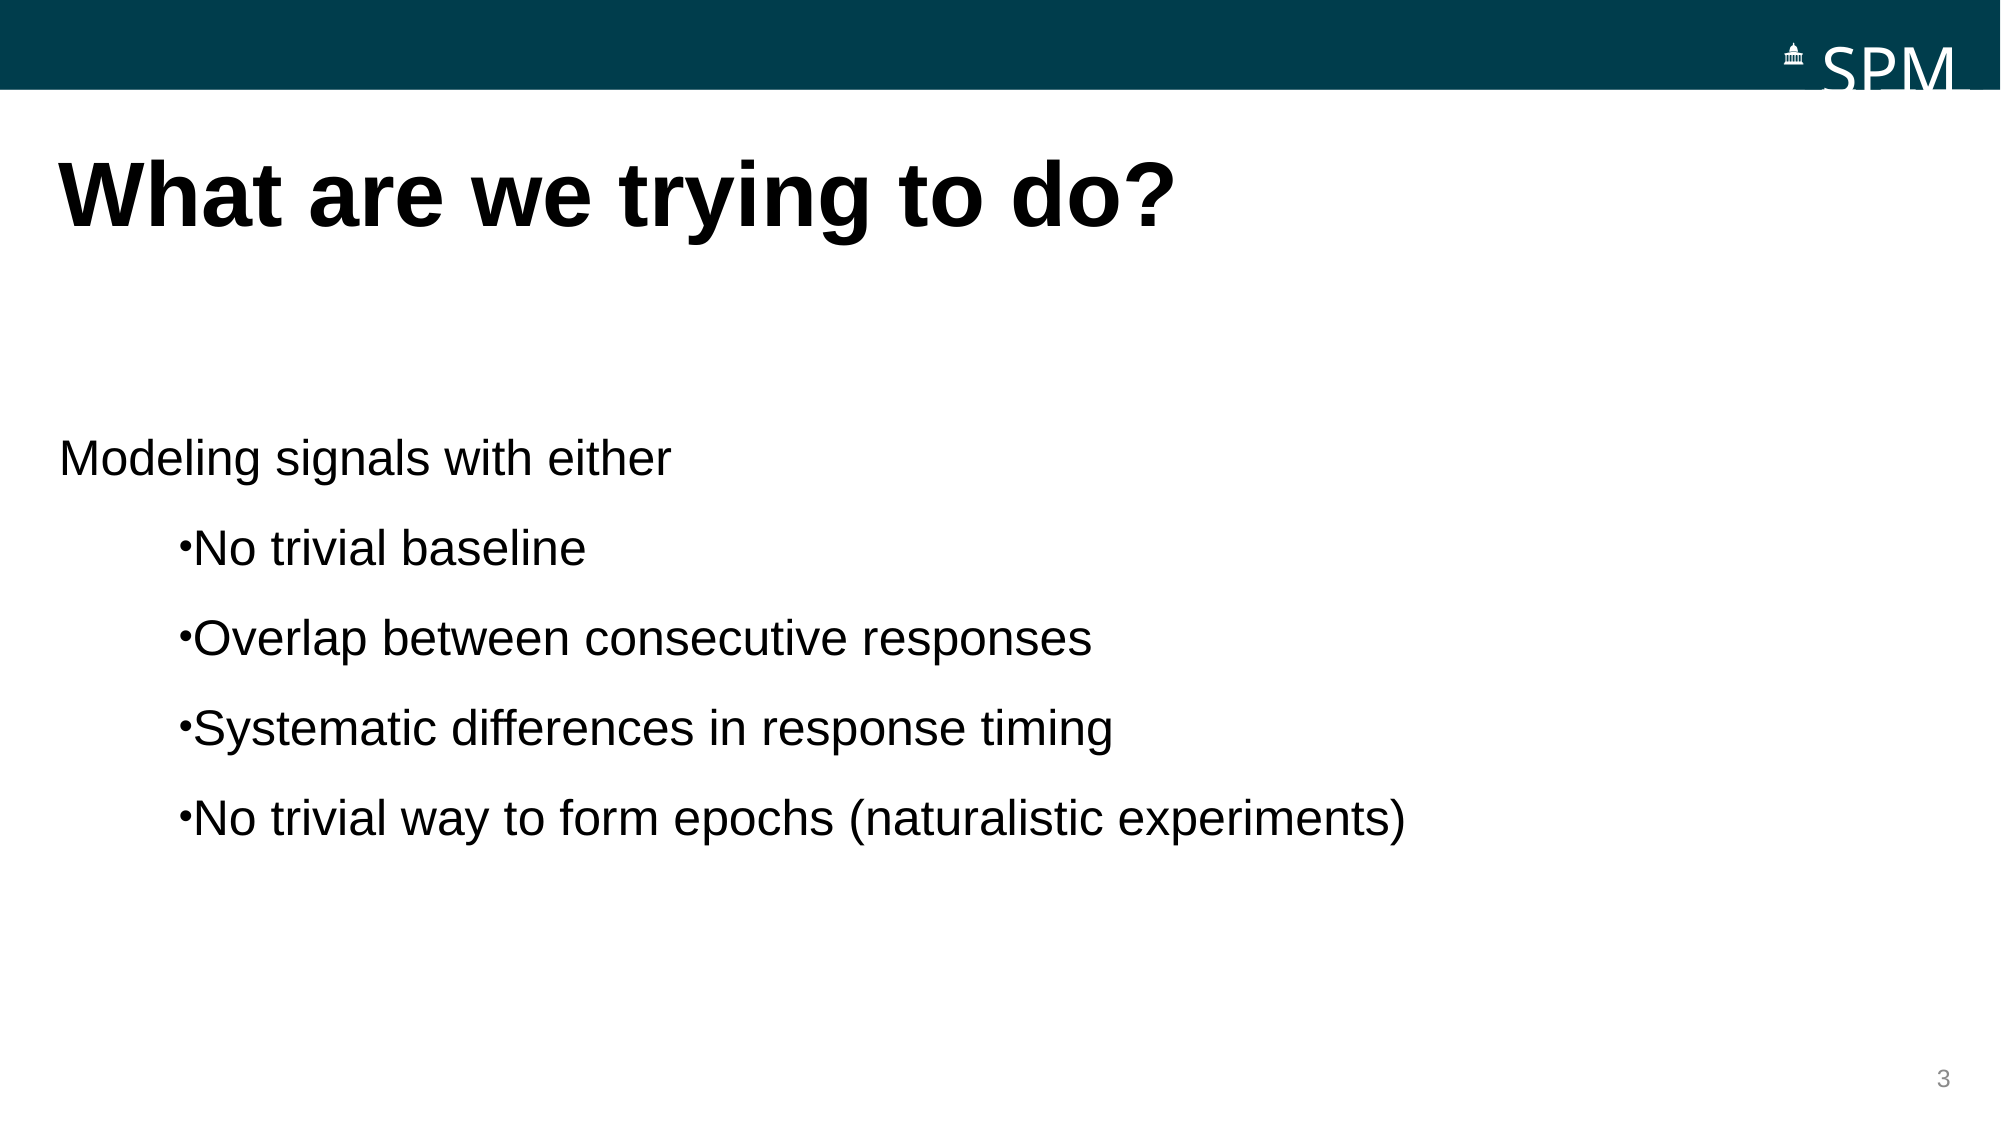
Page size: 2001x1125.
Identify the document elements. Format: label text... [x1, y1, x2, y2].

title What are we trying to do? [59, 147, 1536, 372]
text_box SPM [1780, 28, 2000, 110]
slide_number 3 [1824, 1062, 1951, 1108]
list Modeling signals with either No trivial baseline Overlap between consecutive responses Systematic differences in response timing No trivial way to form epochs (naturalistic experiments) [59, 395, 1772, 987]
